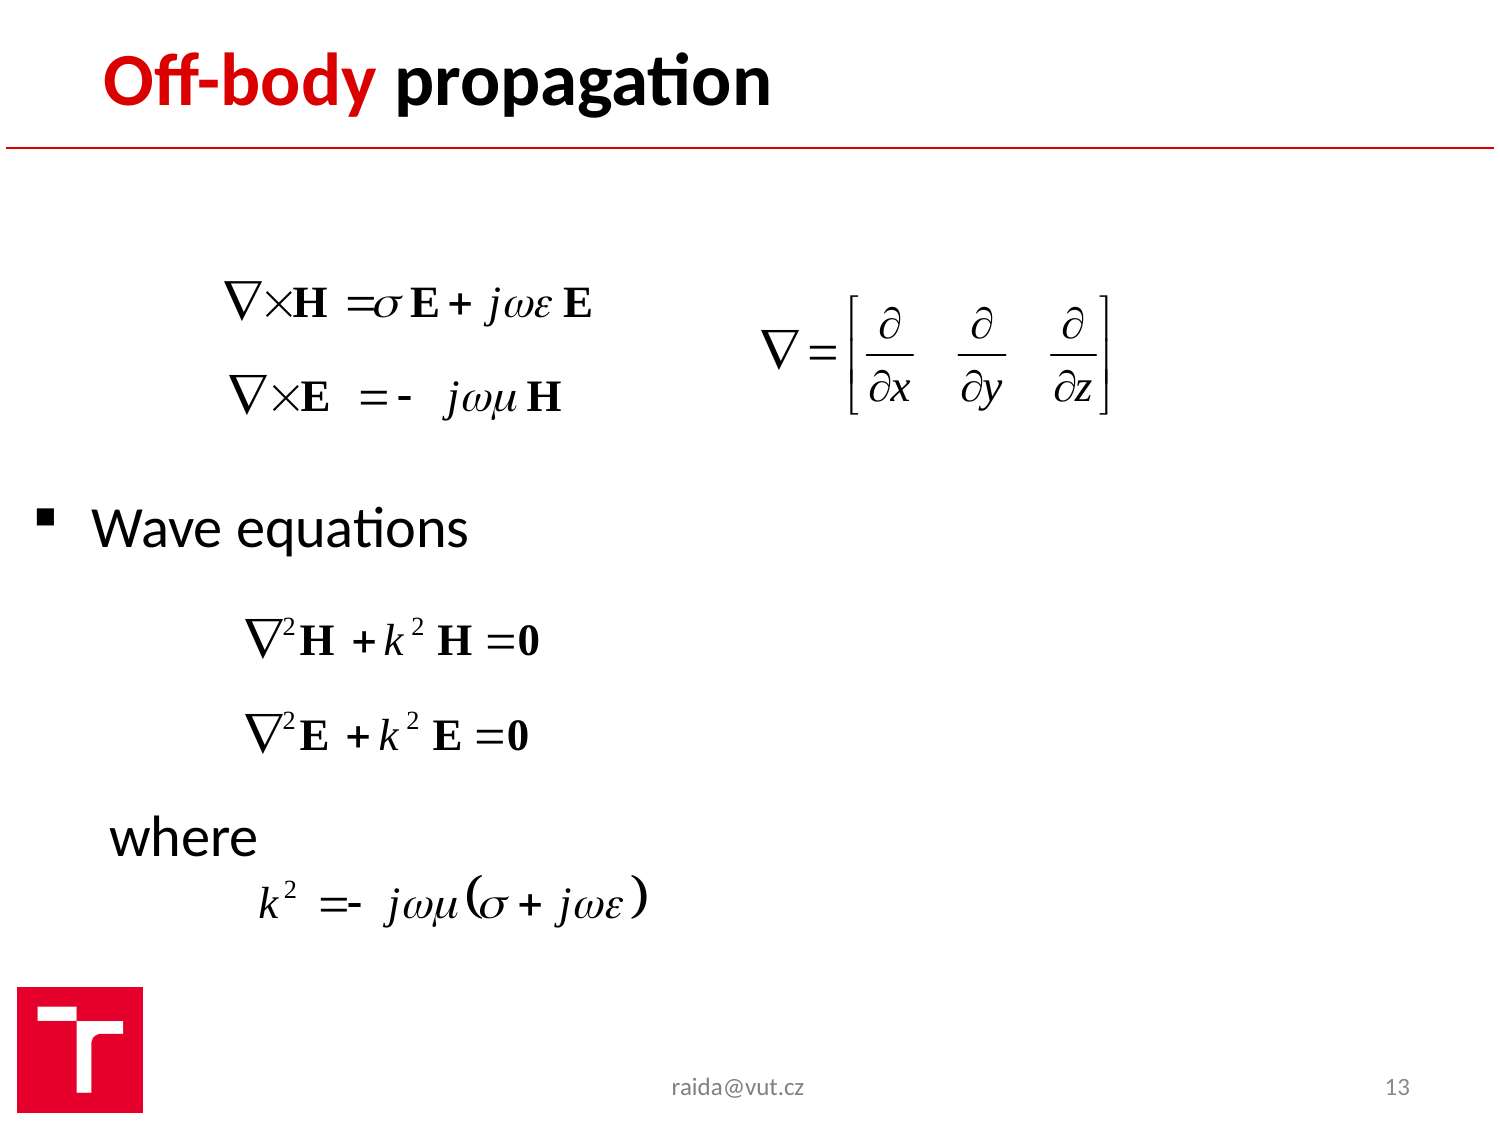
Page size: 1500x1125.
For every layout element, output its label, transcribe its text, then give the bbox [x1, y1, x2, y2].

text_box where [94, 790, 928, 876]
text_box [239, 701, 537, 769]
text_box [251, 869, 650, 938]
footer raida@vut.cz [549, 1062, 928, 1107]
text_box Wave equations [17, 482, 1010, 567]
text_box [240, 606, 548, 675]
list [17, 987, 143, 1113]
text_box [224, 370, 570, 431]
title Off-body propagation [88, 11, 1439, 140]
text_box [755, 287, 1124, 424]
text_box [218, 275, 602, 337]
slide_number 13 [1328, 1062, 1425, 1107]
